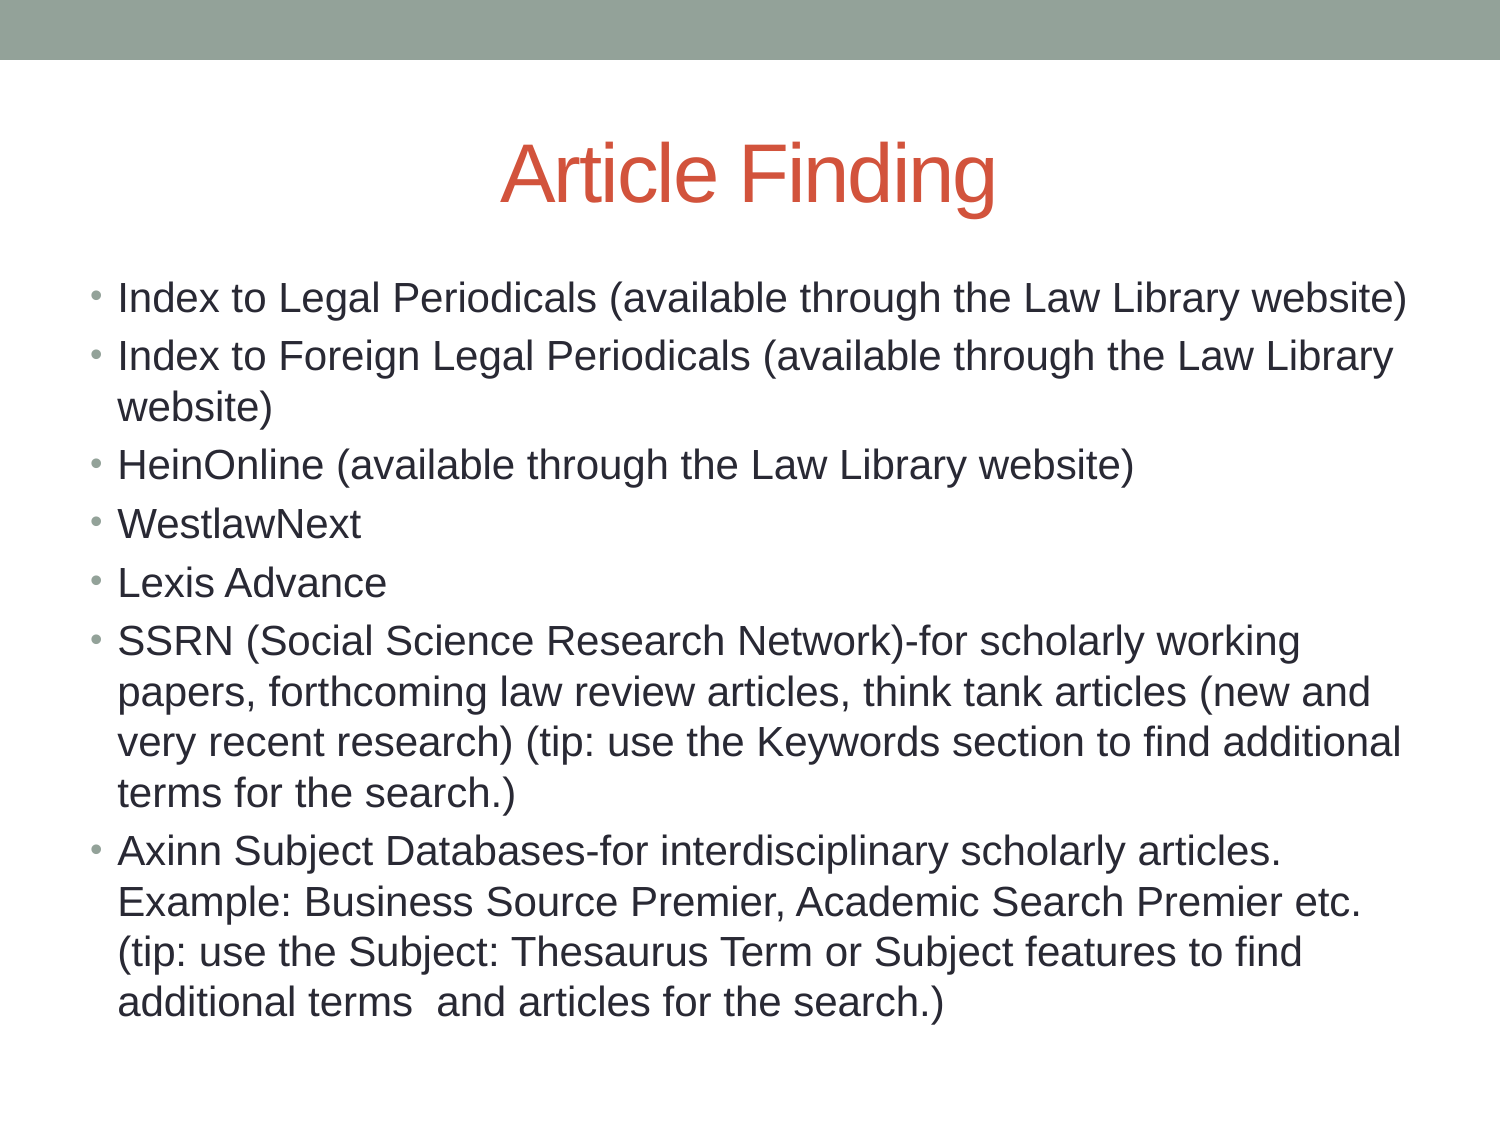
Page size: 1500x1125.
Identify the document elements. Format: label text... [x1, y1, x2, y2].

list Index to Legal Periodicals (available through the Law Library website) Index to Foreign Legal Periodicals (available through the Law Library website) HeinOnline (available through the Law Library website) WestlawNext Lexis Advance SSRN (Social Science Research Network)-for scholarly working papers, forthcoming law review articles, think tank articles (new and very recent research) (tip: use the Keywords section to find additional terms for the search.) Axinn Subject Databases-for interdisciplinary scholarly articles. Example: Business Source Premier, Academic Search Premier etc. (tip: use the Subject: Thesaurus Term or Subject features to find additional terms and articles for the search.) [75, 262, 1425, 1063]
title Article Finding [75, 87, 1425, 250]
